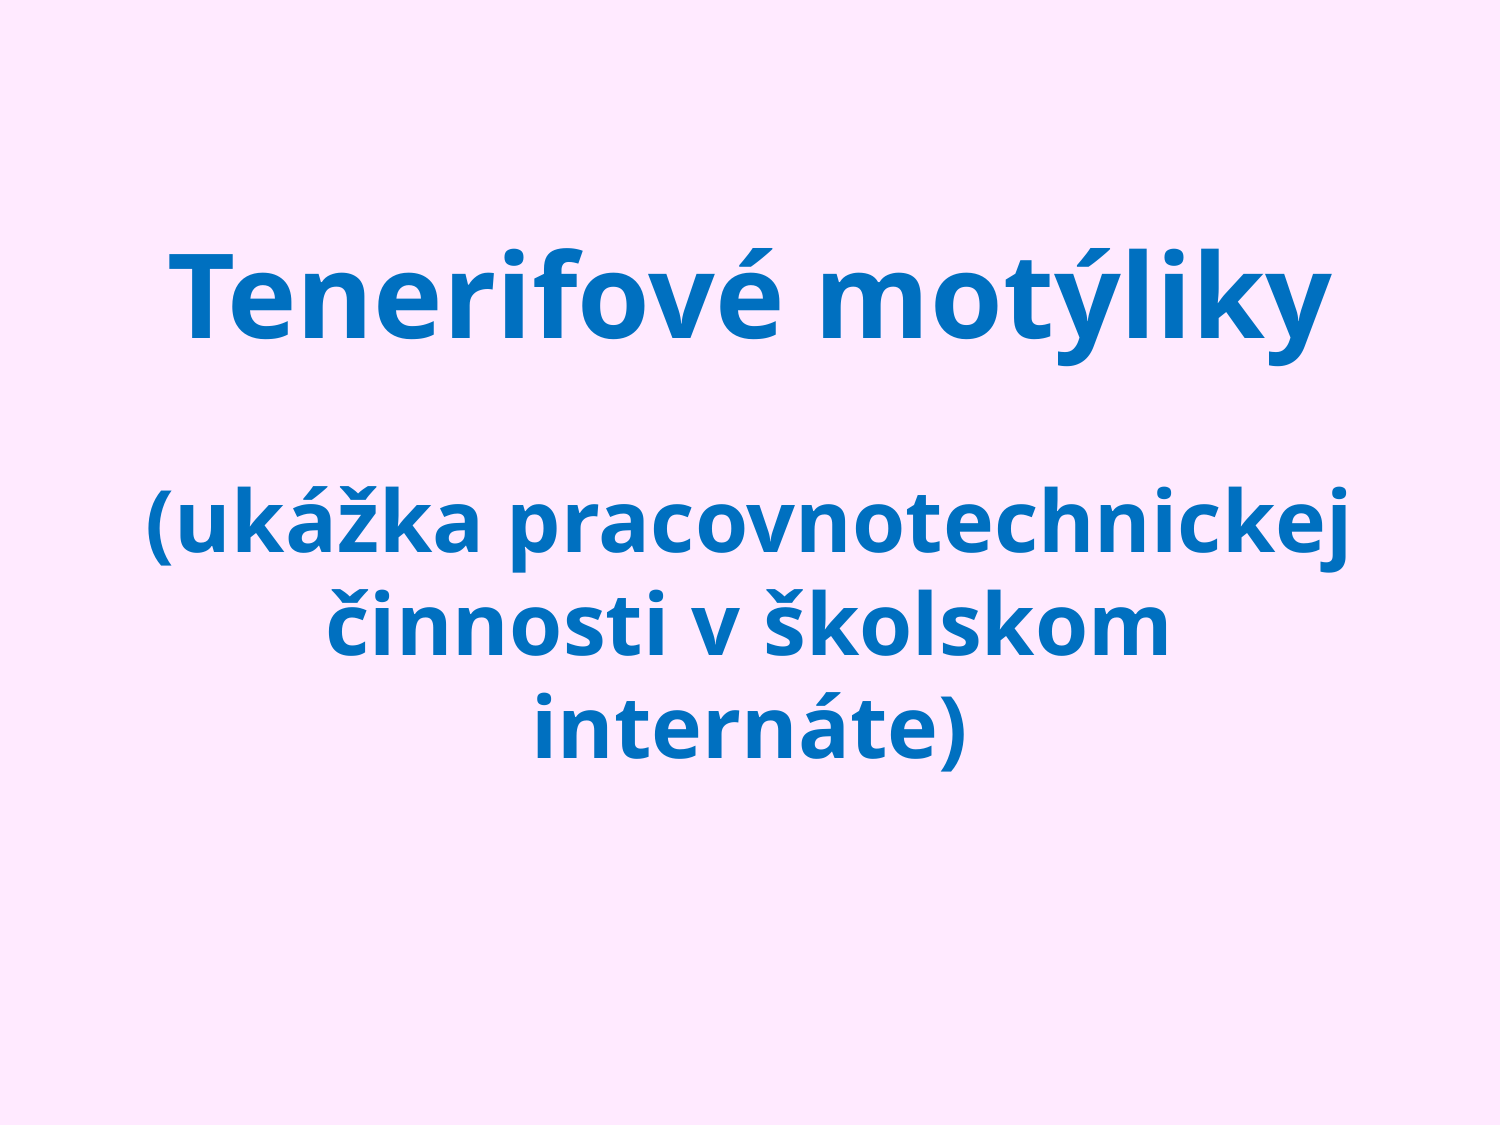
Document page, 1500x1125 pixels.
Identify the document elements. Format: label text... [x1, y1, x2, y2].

title Tenerifové motýliky (ukážka pracovnotechnickej činnosti v školskom internáte) [112, 208, 1388, 894]
